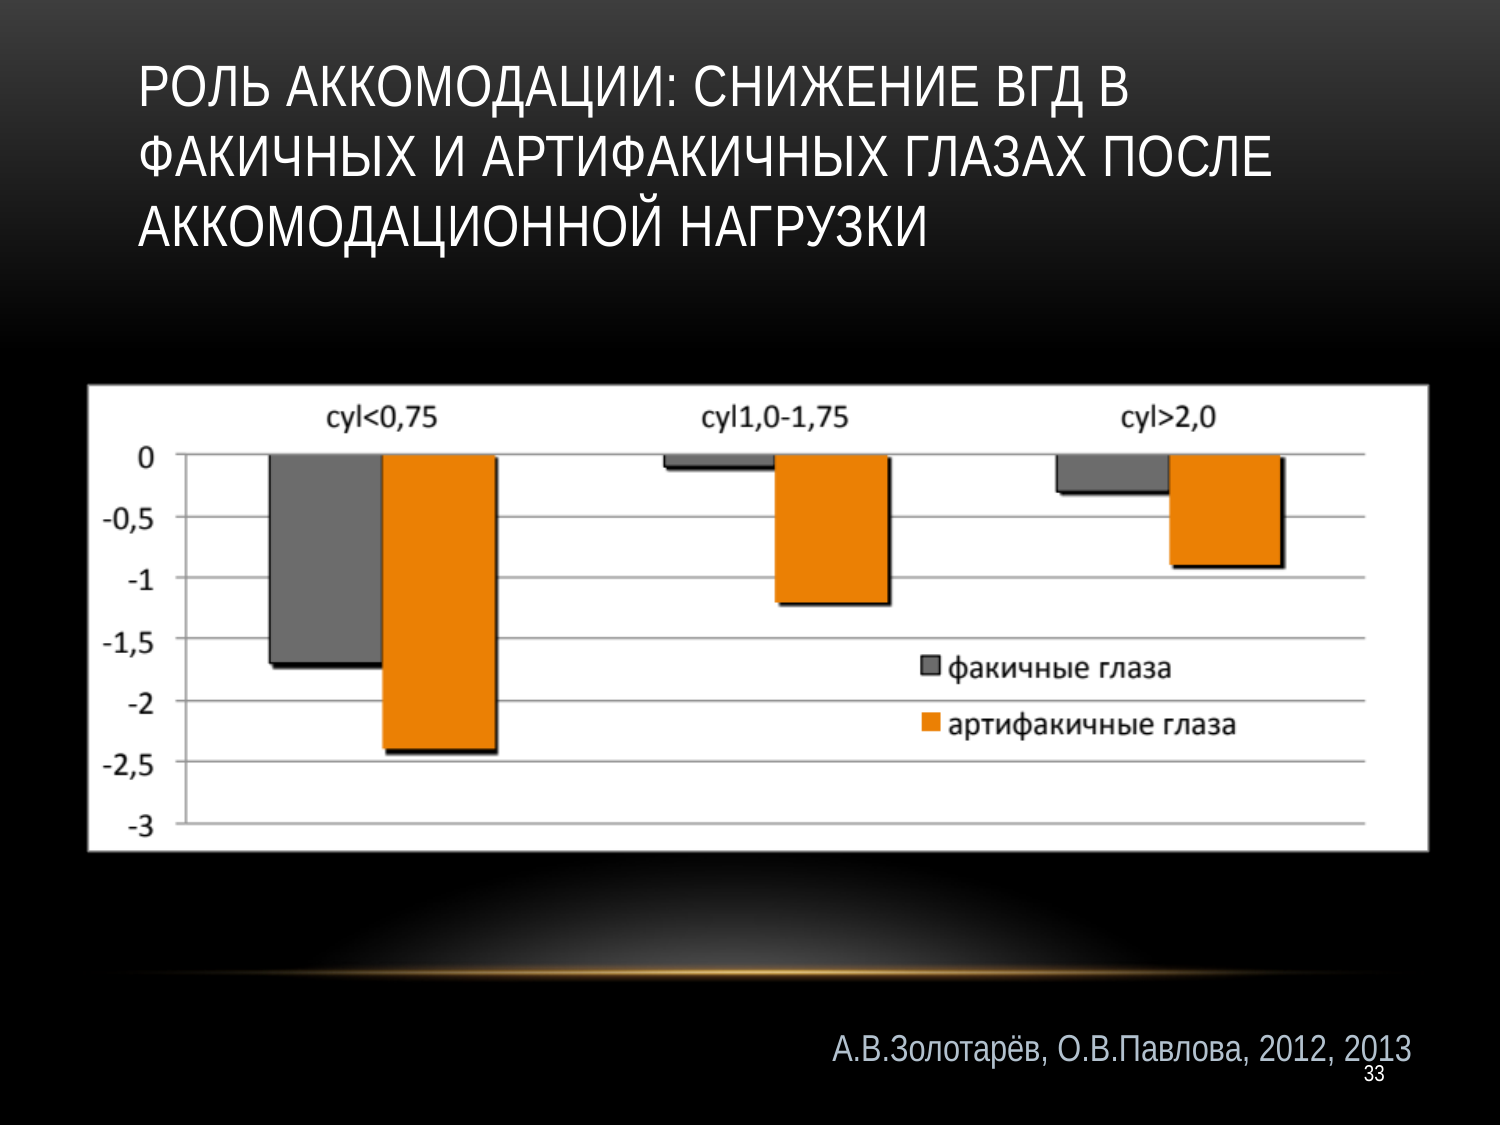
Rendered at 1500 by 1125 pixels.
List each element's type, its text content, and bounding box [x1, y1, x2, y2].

picture [0, 0, 1500, 1125]
slide_number 33 [1237, 1042, 1400, 1103]
title Роль аккомодации: снижение ВГД в факичных и артифакичных глазах после аккомодационной нагрузки [123, 31, 1408, 266]
text_box А.В.Золотарёв, О.В.Павлова, 2012, 2013 [171, 1016, 1436, 1076]
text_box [79, 376, 1435, 859]
